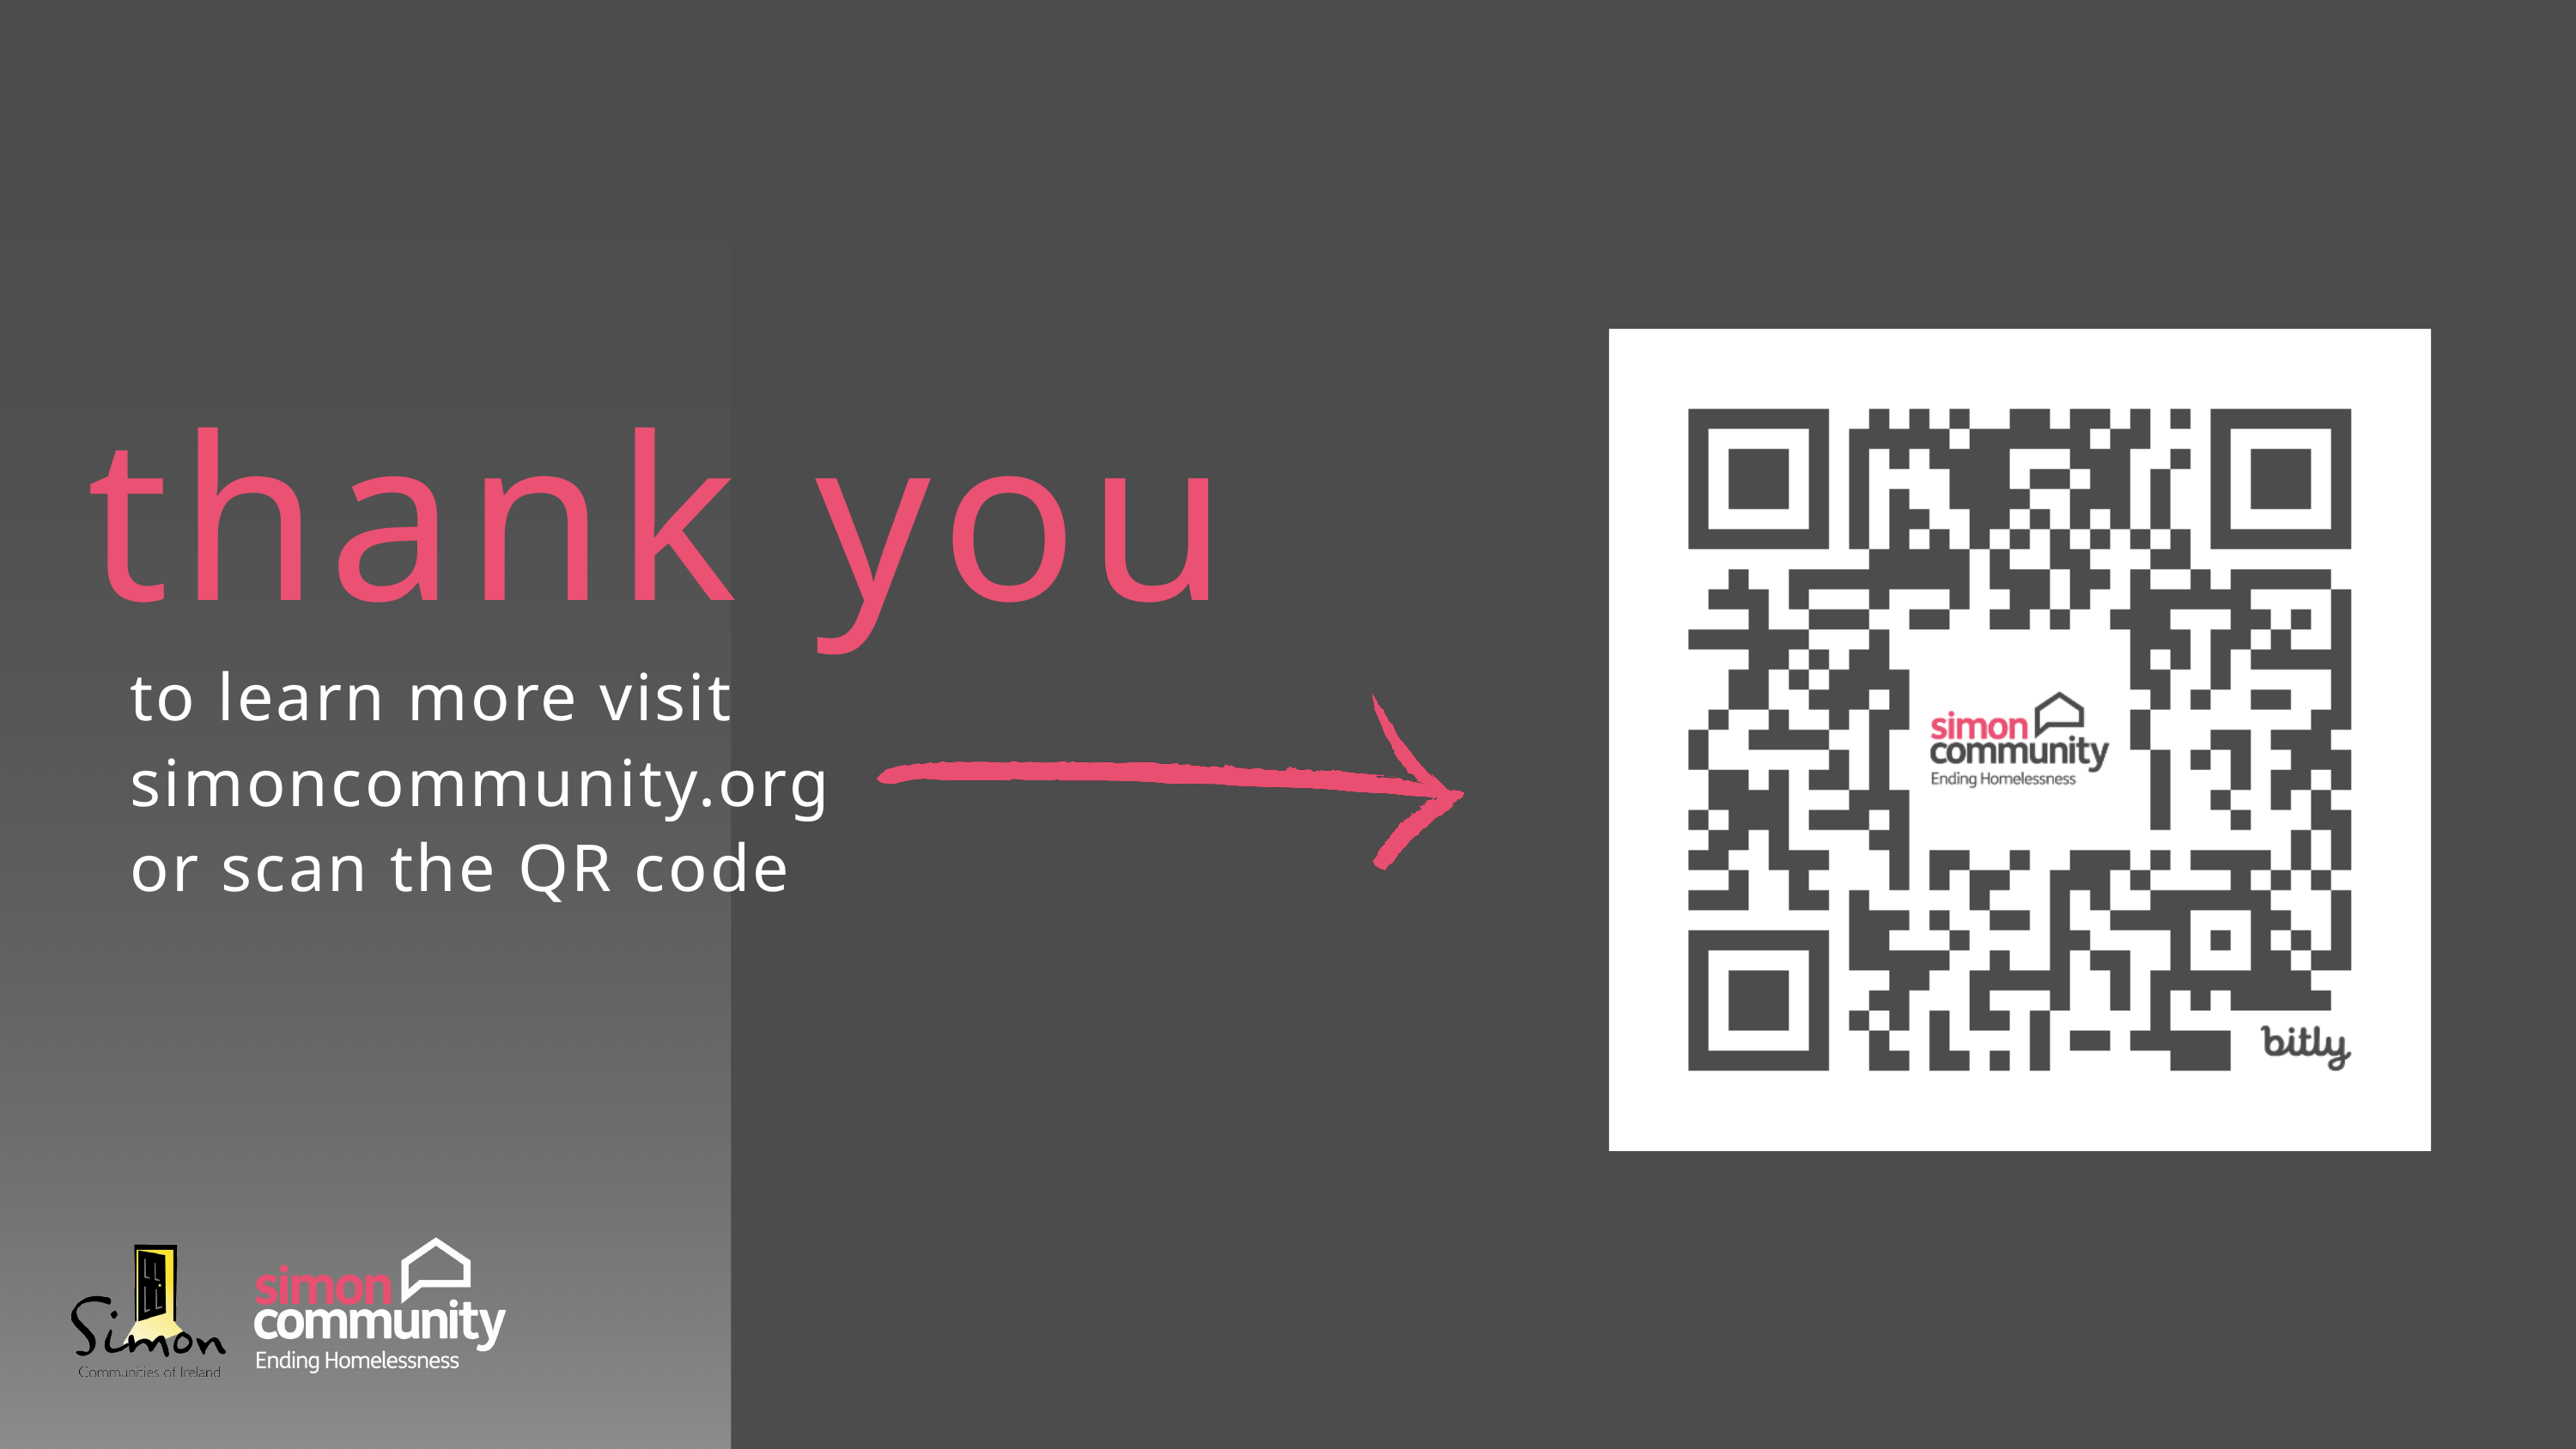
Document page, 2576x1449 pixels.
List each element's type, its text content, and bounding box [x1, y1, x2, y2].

text_box [239, 1230, 521, 1380]
text_box thank you [87, 407, 1837, 646]
text_box [26, 1228, 274, 1407]
text_box [0, 0, 732, 1449]
text_box [1439, 692, 1465, 870]
text_box to learn more visit simoncommunity.org or scan the QR code [130, 647, 1439, 905]
text_box [1608, 329, 2432, 1151]
